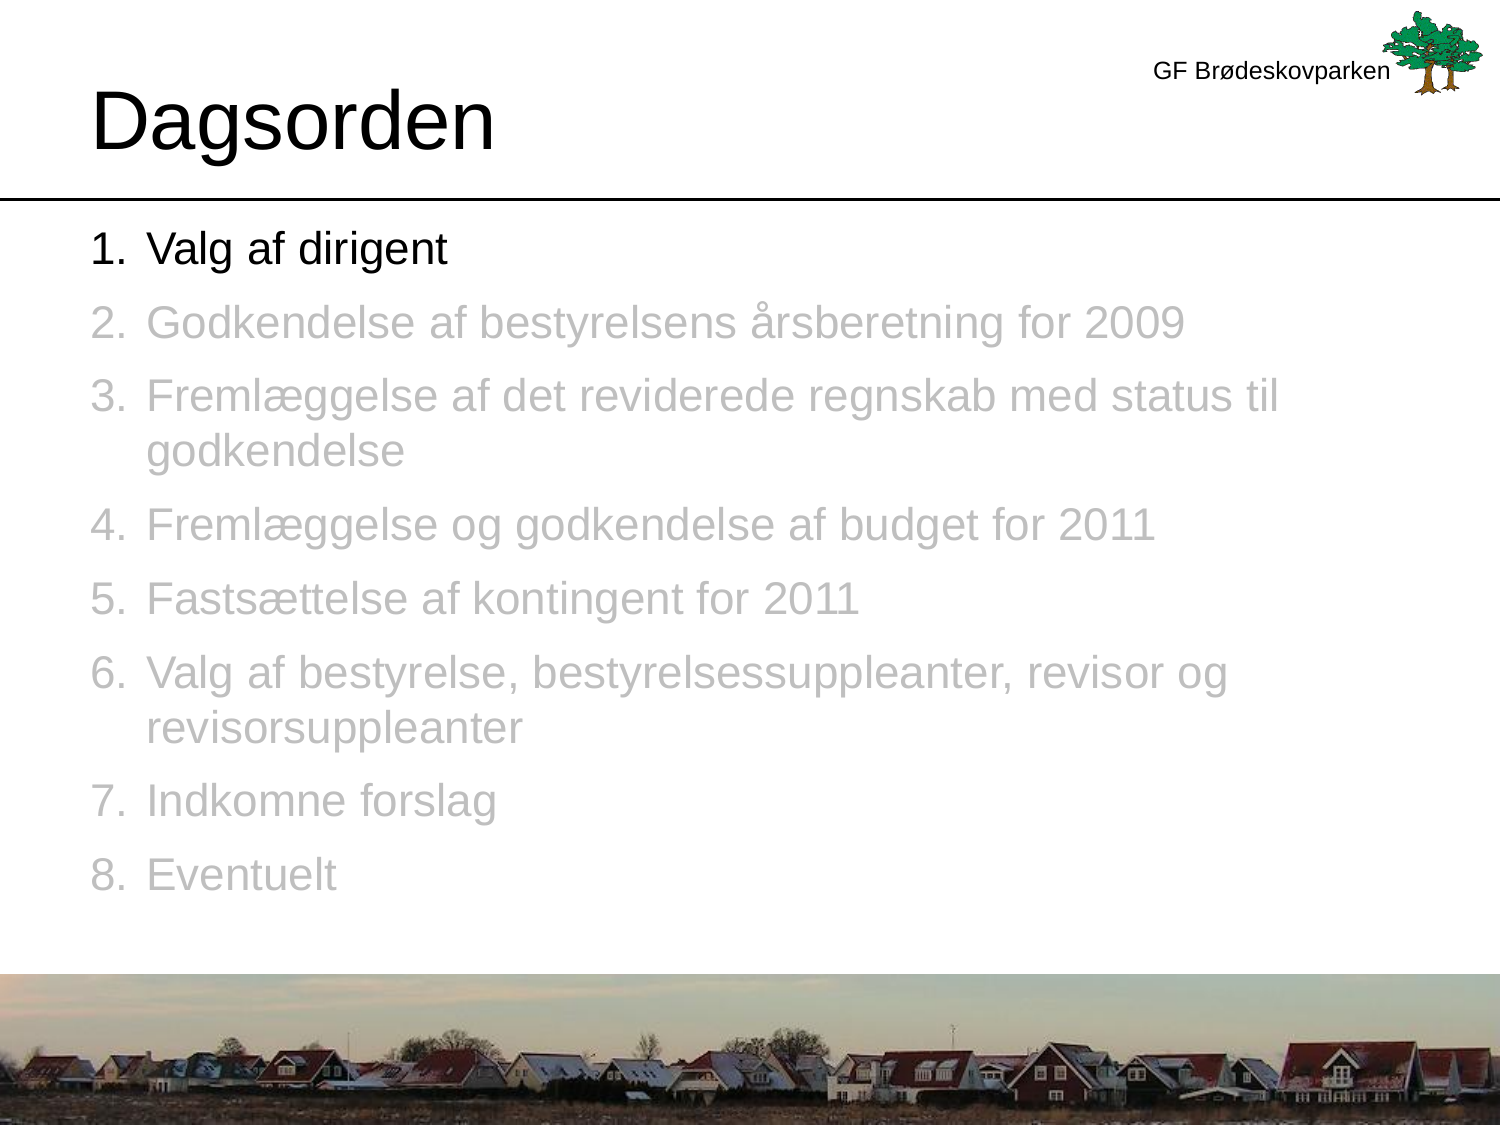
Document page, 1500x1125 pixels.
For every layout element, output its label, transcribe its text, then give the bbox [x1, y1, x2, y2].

title Dagsorden [75, 45, 1125, 188]
list Valg af dirigent Godkendelse af bestyrelsens årsberetning for 2009 Fremlæggelse af det reviderede regnskab med status til godkendelse Fremlæggelse og godkendelse af budget for 2011 Fastsættelse af kontingent for 2011 Valg af bestyrelse, bestyrelsessuppleanter, revisor og revisorsuppleanter Indkomne forslag Eventuelt [75, 210, 1425, 961]
picture [1382, 11, 1483, 96]
picture [0, 974, 1500, 1125]
